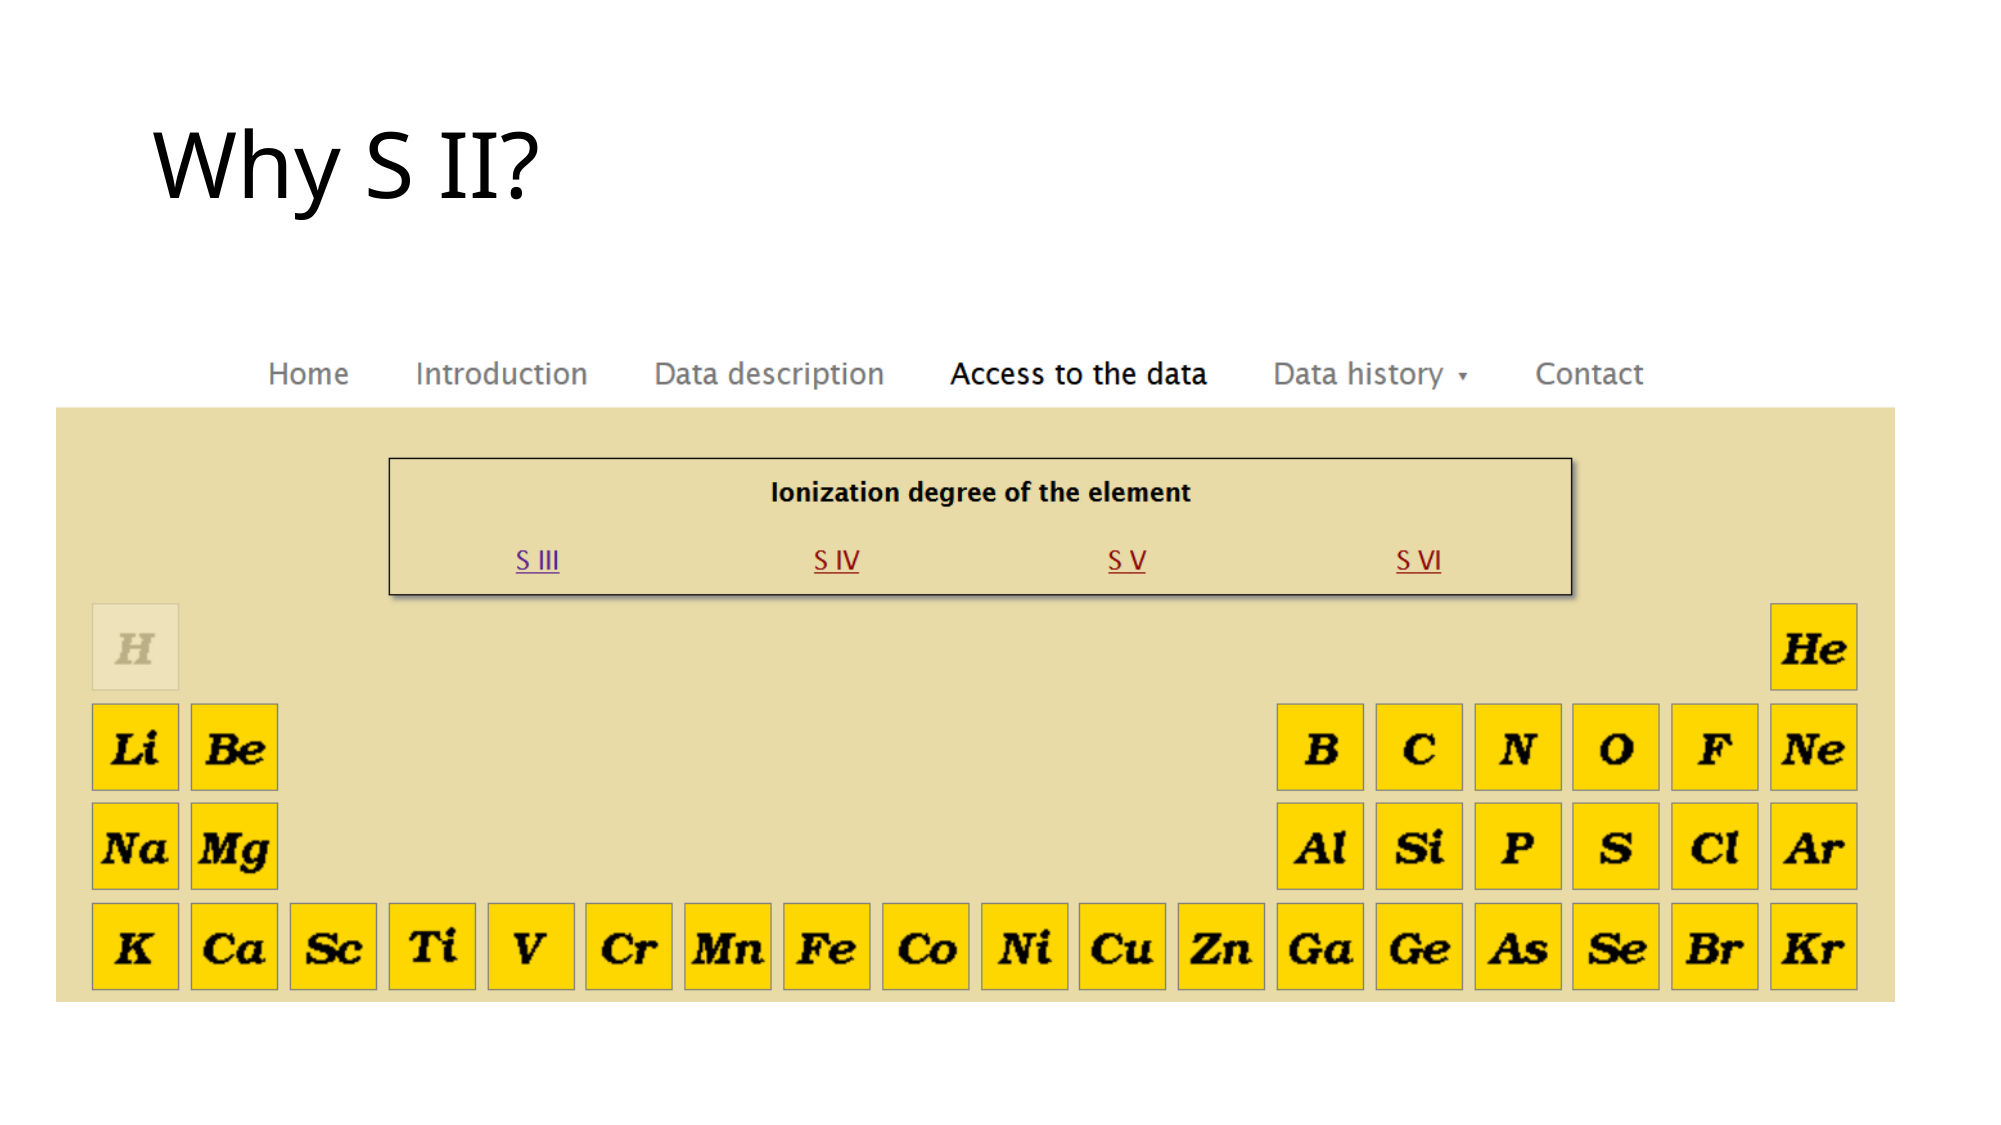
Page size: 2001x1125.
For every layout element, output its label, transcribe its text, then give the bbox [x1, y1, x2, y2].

title Why S II? [137, 59, 1863, 278]
picture [56, 337, 1895, 1002]
